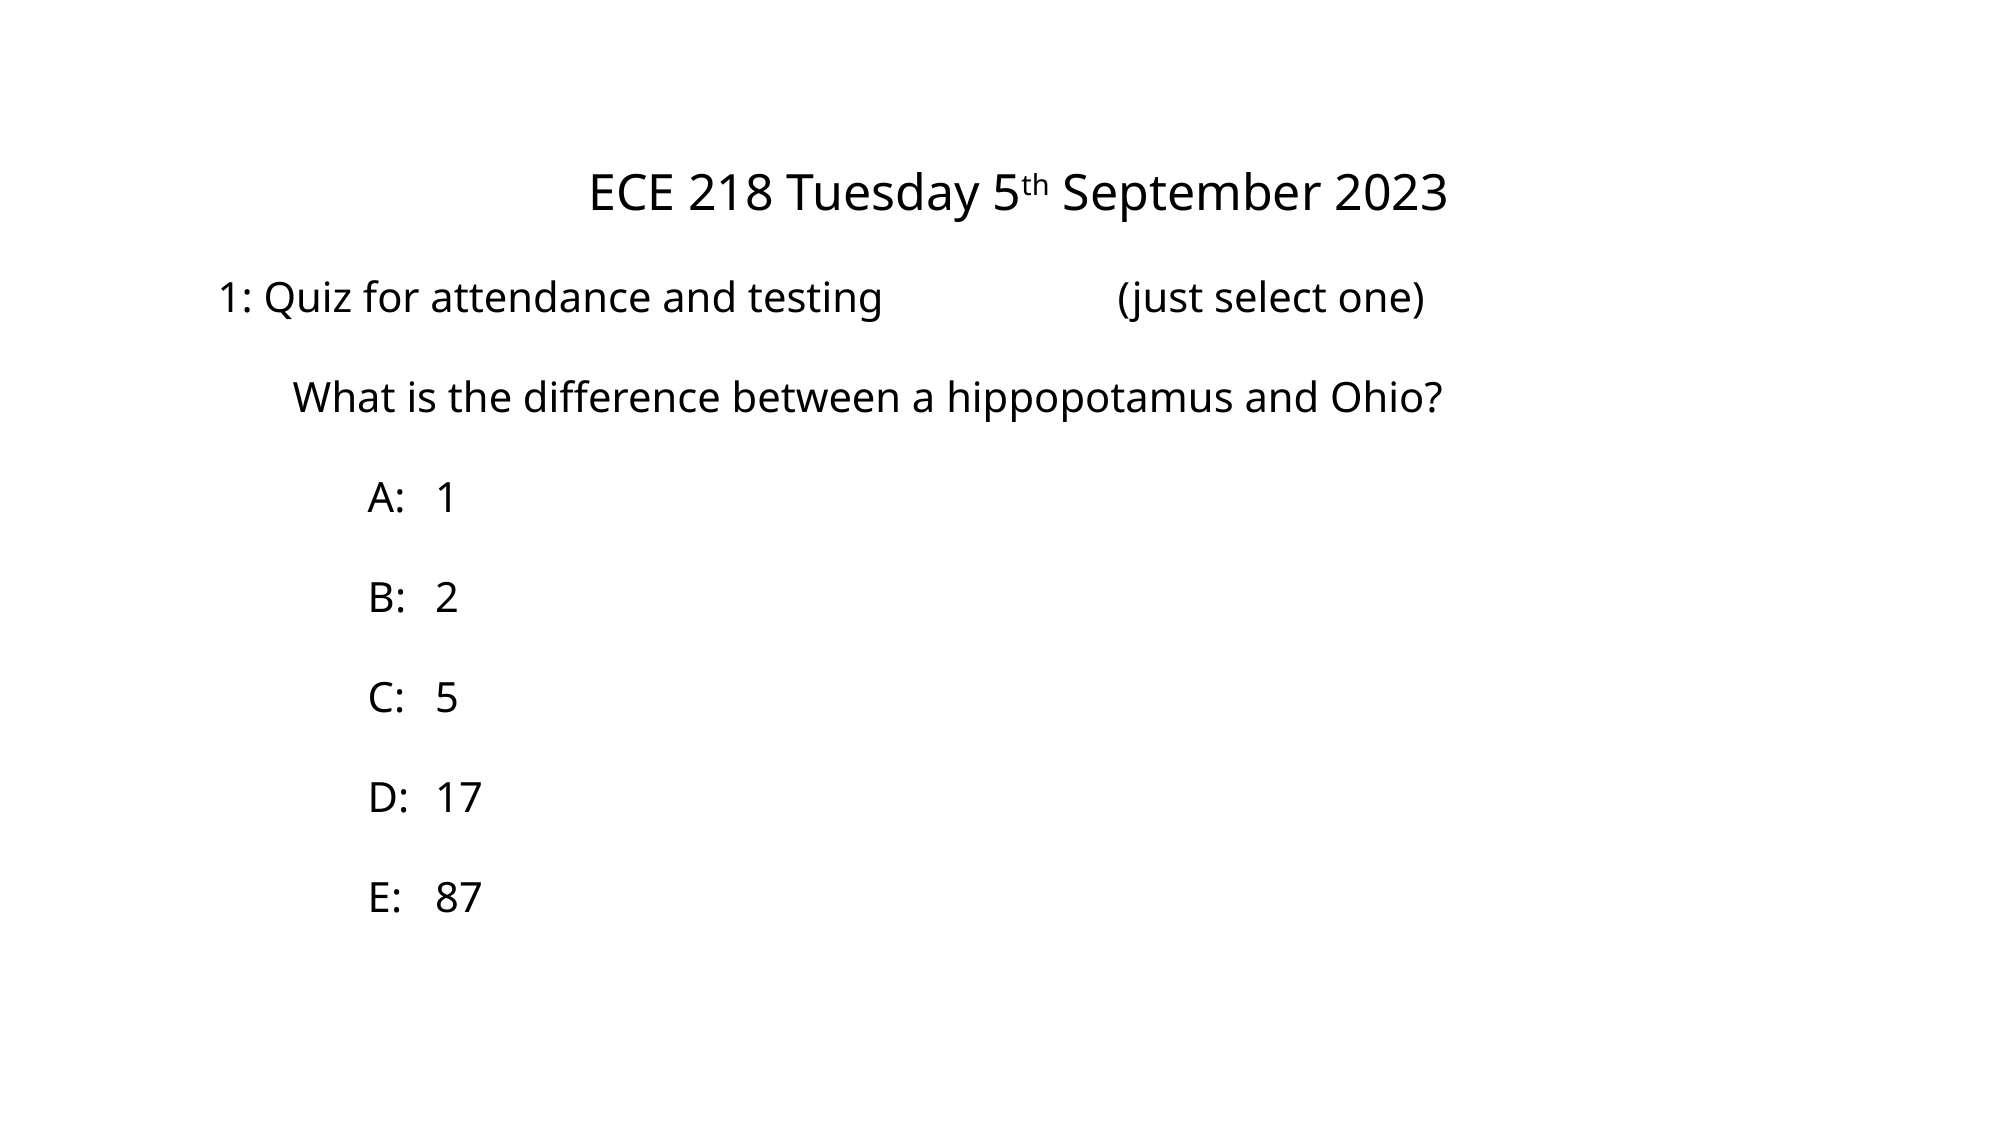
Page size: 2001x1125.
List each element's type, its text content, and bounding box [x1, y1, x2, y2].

text_box ECE 218 Tuesday 5th September 2023 1: Quiz for attendance and testing (just select one) What is the difference between a hippopotamus and Ohio? A: 1 B: 2 C: 5 D: 17 E: 87 [202, 153, 1835, 979]
